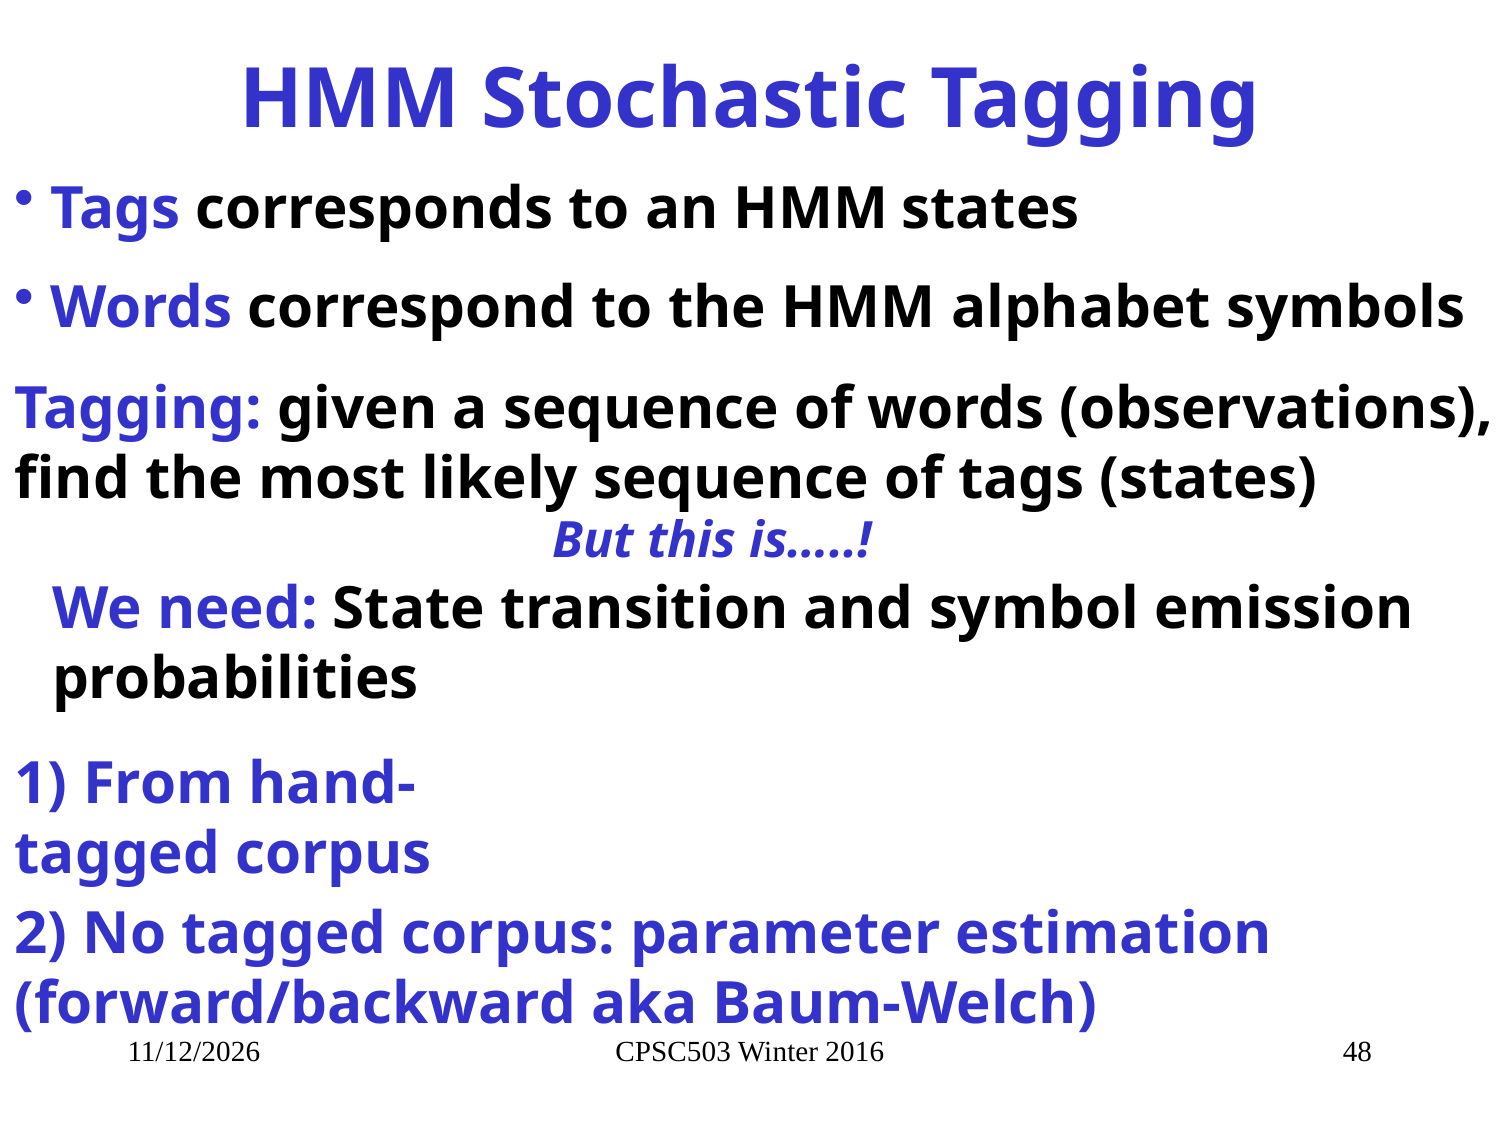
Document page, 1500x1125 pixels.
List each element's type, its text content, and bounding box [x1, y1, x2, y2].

text_box 1) From hand-tagged corpus [0, 737, 525, 887]
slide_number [112, 1043, 426, 1101]
text_box But this is…..! [374, 500, 1050, 562]
text_box We need: State transition and symbol emission probabilities [37, 562, 1500, 718]
text_box Tags corresponds to an HMM states Words correspond to the HMM alphabet symbols [0, 162, 1500, 347]
text_box Tagging: given a sequence of words (observations), find the most likely sequence of tags (states) [0, 362, 1500, 518]
text_box 2) No tagged corpus: parameter estimation (forward/backward aka Baum-Welch) [0, 887, 1463, 1043]
slide_number 48 [1074, 1043, 1388, 1101]
footer CPSC503 Winter 2016 [512, 1043, 988, 1101]
title HMM Stochastic Tagging [112, 0, 1388, 162]
